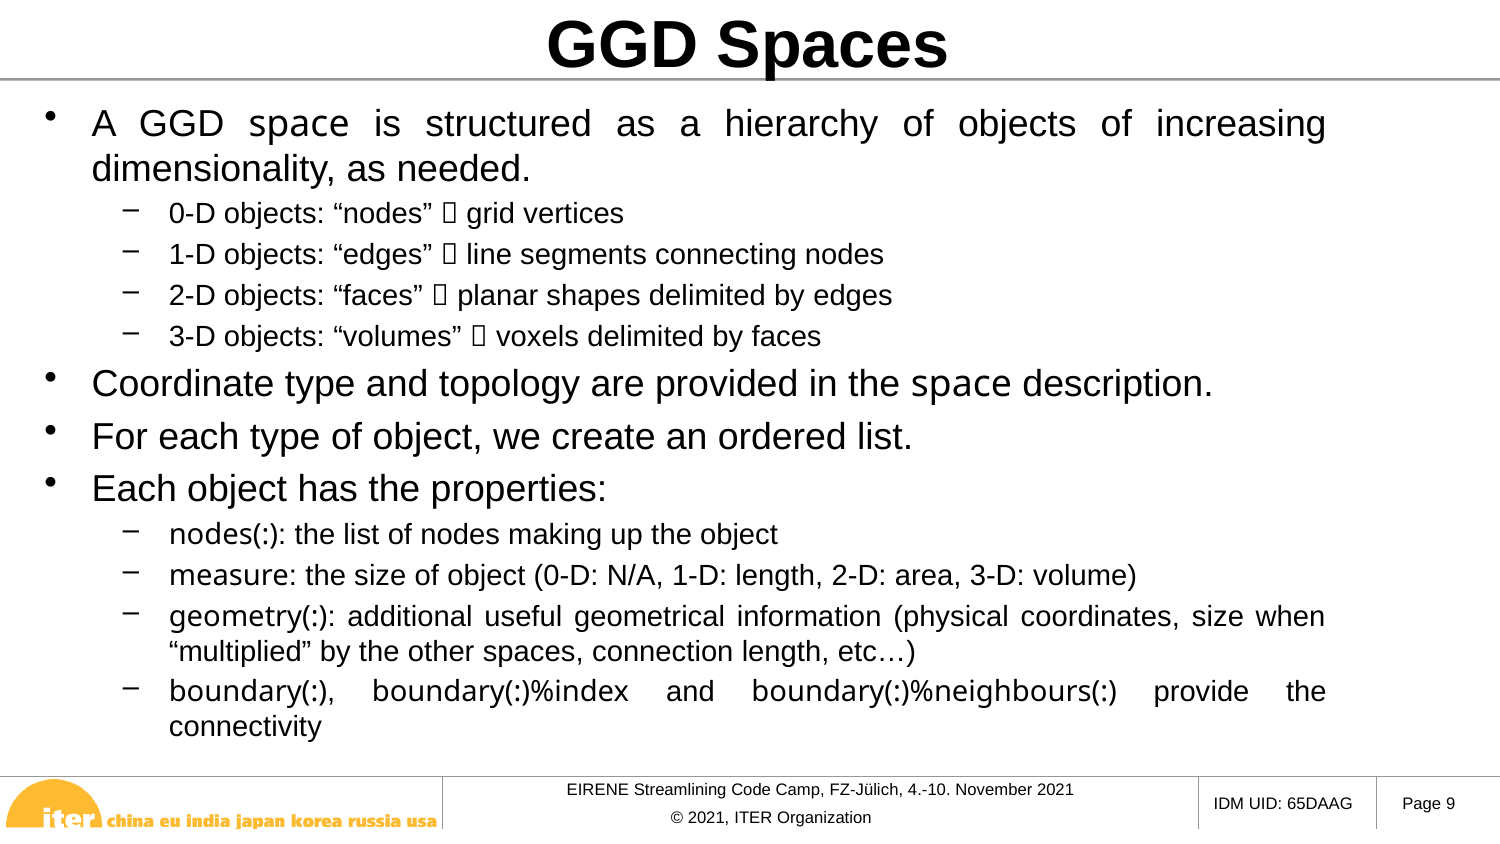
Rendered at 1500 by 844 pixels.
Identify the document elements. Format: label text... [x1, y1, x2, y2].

picture [5, 779, 104, 828]
title GGD Spaces [92, 2, 1405, 80]
list A GGD space is structured as a hierarchy of objects of increasing dimensionality, as needed. 0-D objects: “nodes”  grid vertices 1-D objects: “edges”  line segments connecting nodes 2-D objects: “faces”  planar shapes delimited by edges 3-D objects: “volumes”  voxels delimited by faces Coordinate type and topology are provided in the space description. For each type of object, we create an ordered list. Each object has the properties: nodes(:): the list of nodes making up the object measure: the size of object (0-D: N/A, 1-D: length, 2-D: area, 3-D: volume) geometry(:): additional useful geometrical information (physical coordinates, size when “multiplied” by the other spaces, connection length, etc…) boundary(:), boundary(:)%index and boundary(:)%neighbours(:) provide the connectivity [29, 91, 1342, 741]
picture [106, 812, 438, 829]
